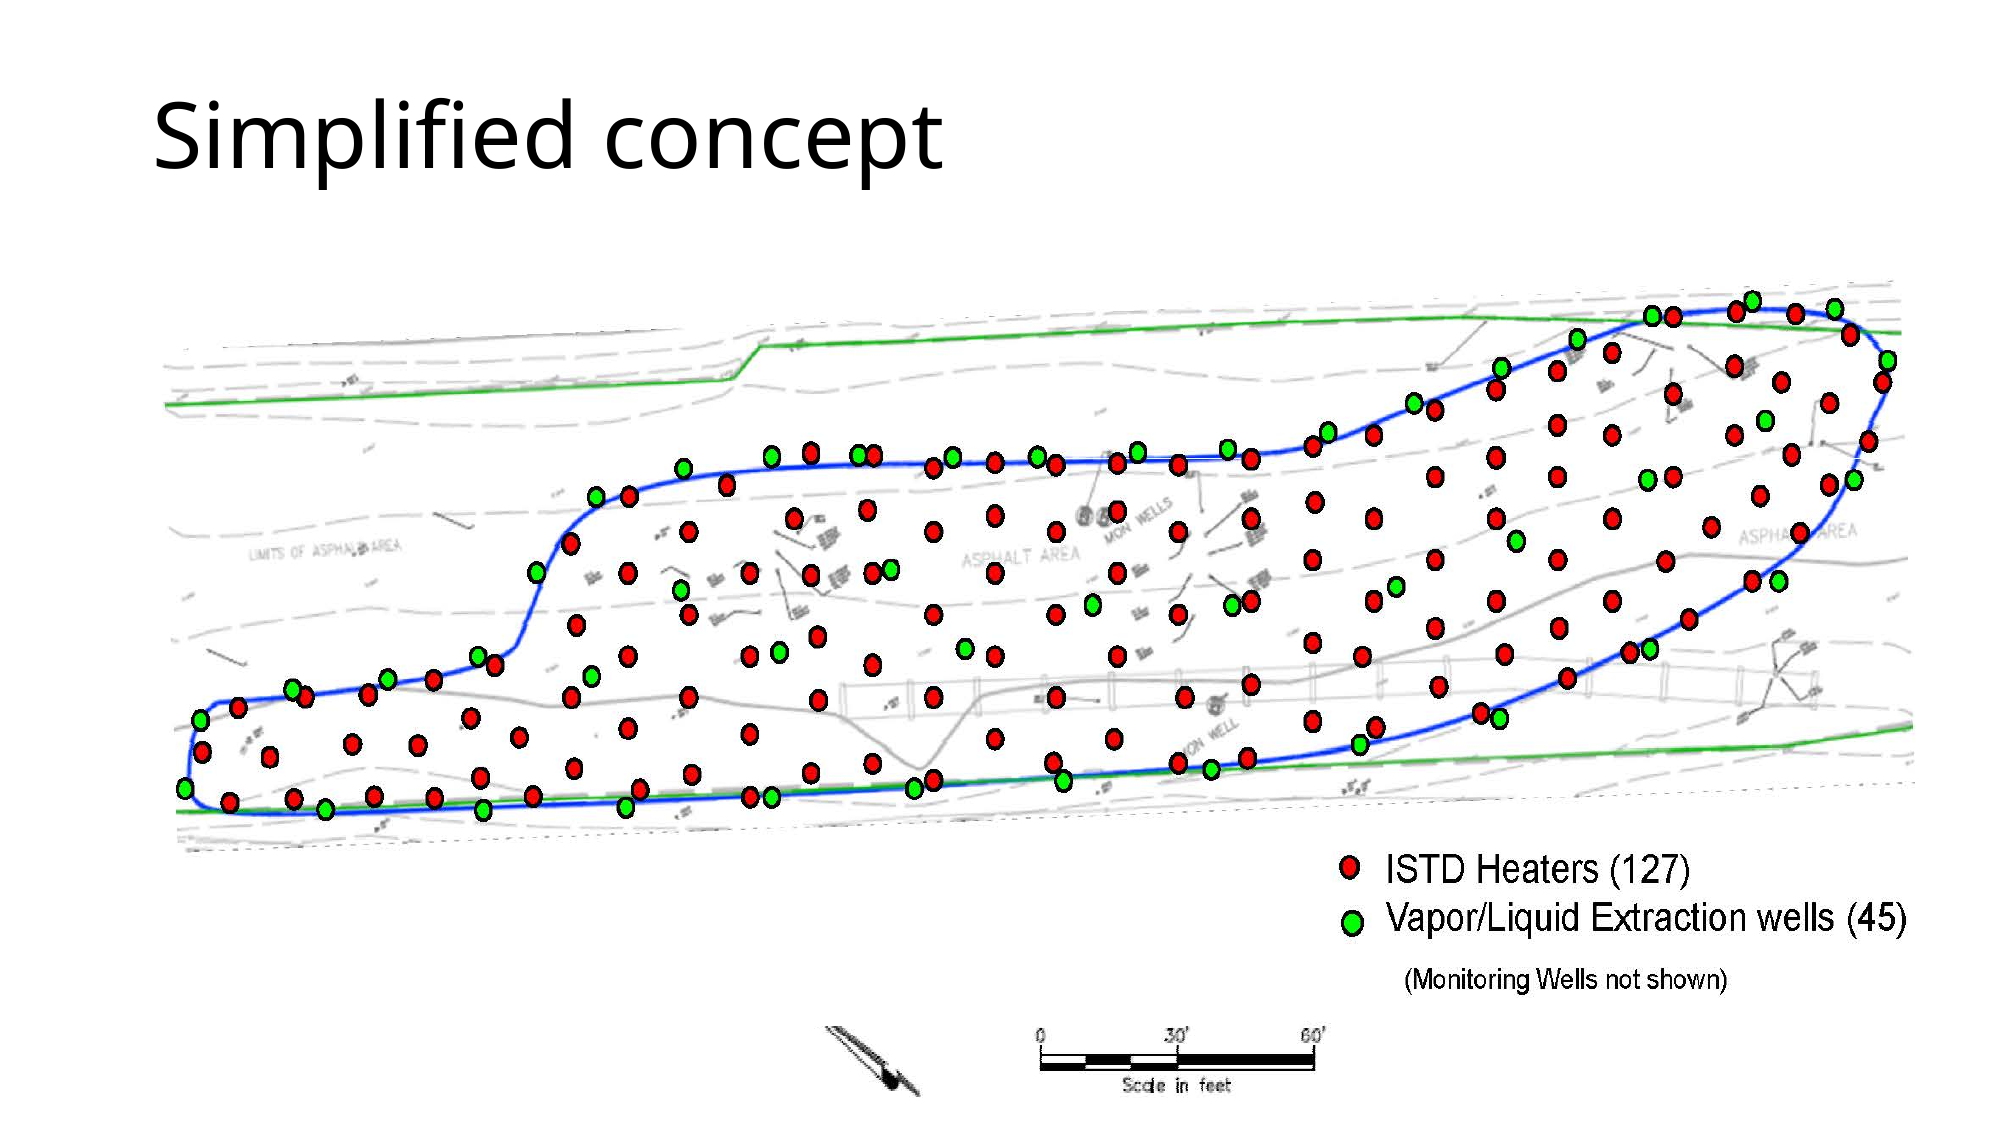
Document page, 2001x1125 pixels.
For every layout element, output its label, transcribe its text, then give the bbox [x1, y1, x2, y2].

picture [121, 262, 1963, 1125]
title Simplified concept [137, 29, 1863, 248]
